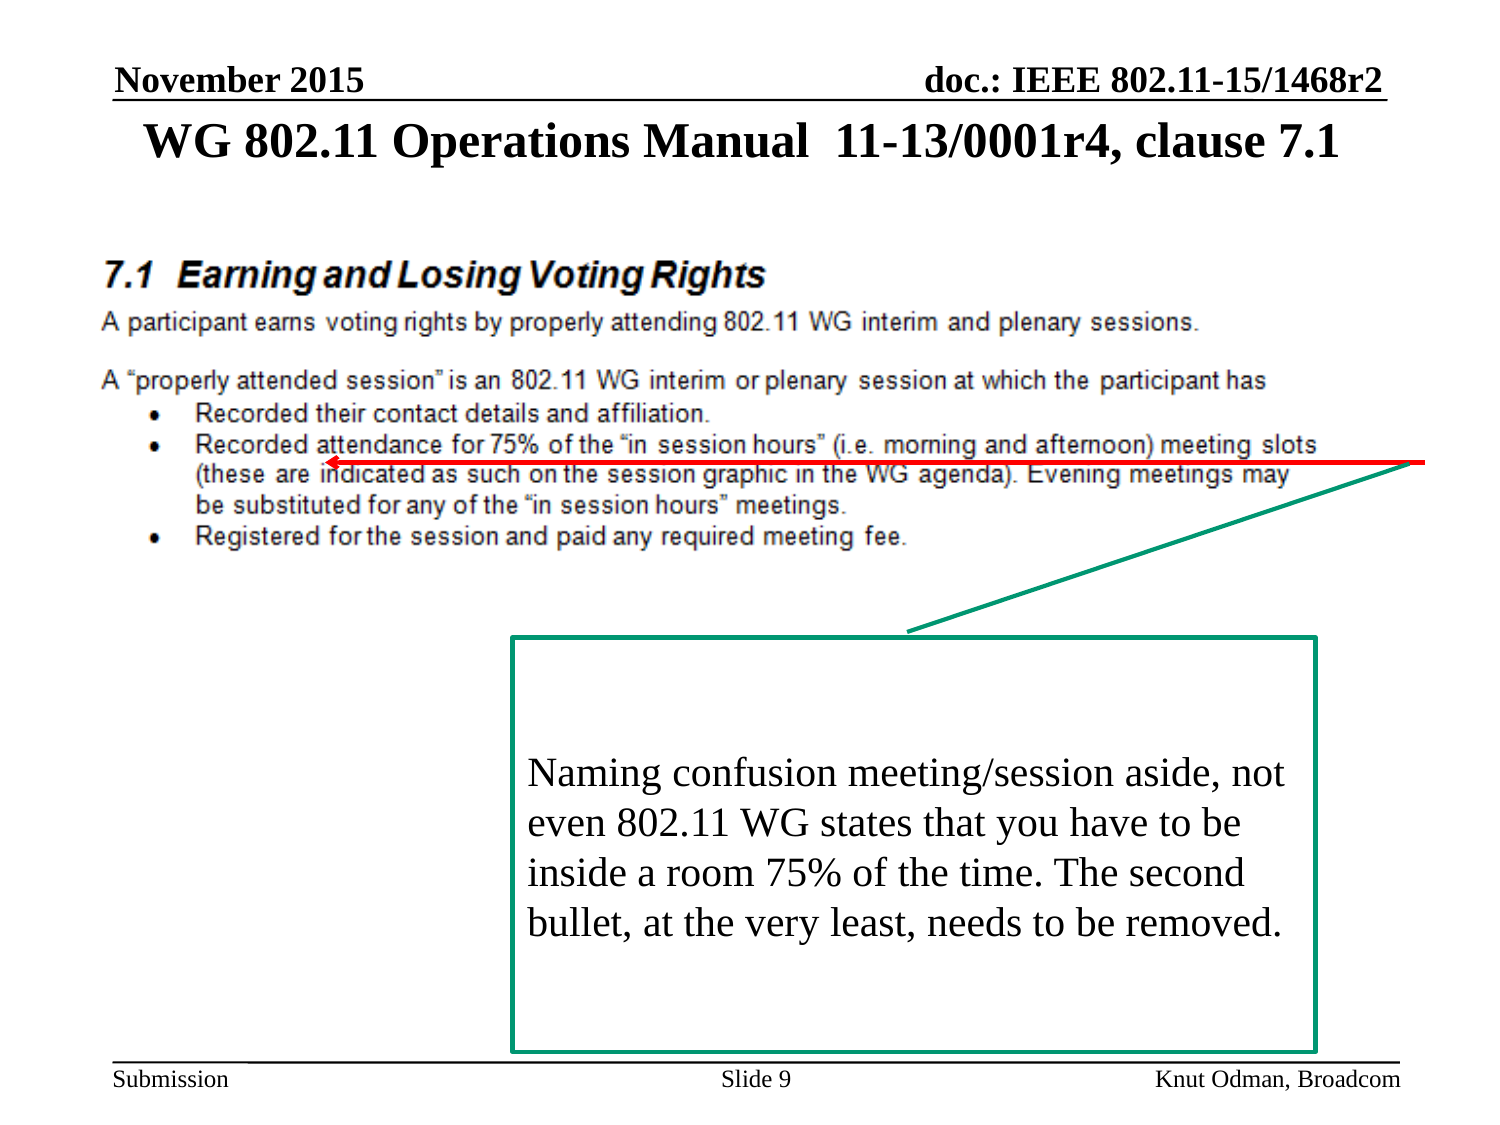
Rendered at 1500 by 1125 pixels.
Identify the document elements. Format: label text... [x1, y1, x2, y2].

slide_number Slide 9 [712, 1061, 800, 1093]
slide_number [114, 54, 374, 101]
footer Knut Odman, Broadcom [1152, 1061, 1402, 1093]
text_box Naming confusion meeting/session aside, not even 802.11 WG states that you have to be inside a room 75% of the time. The second bullet, at the very least, needs to be removed. [906, 585, 1054, 634]
text_box Naming confusion meeting/session aside, not even 802.11 WG states that you have to be inside a room 75% of the time. The second bullet, at the very least, needs to be removed. [510, 635, 1318, 1054]
picture [74, 237, 1426, 576]
text_box WG 802.11 Operations Manual 11-13/0001r4, clause 7.1 [127, 99, 1356, 175]
